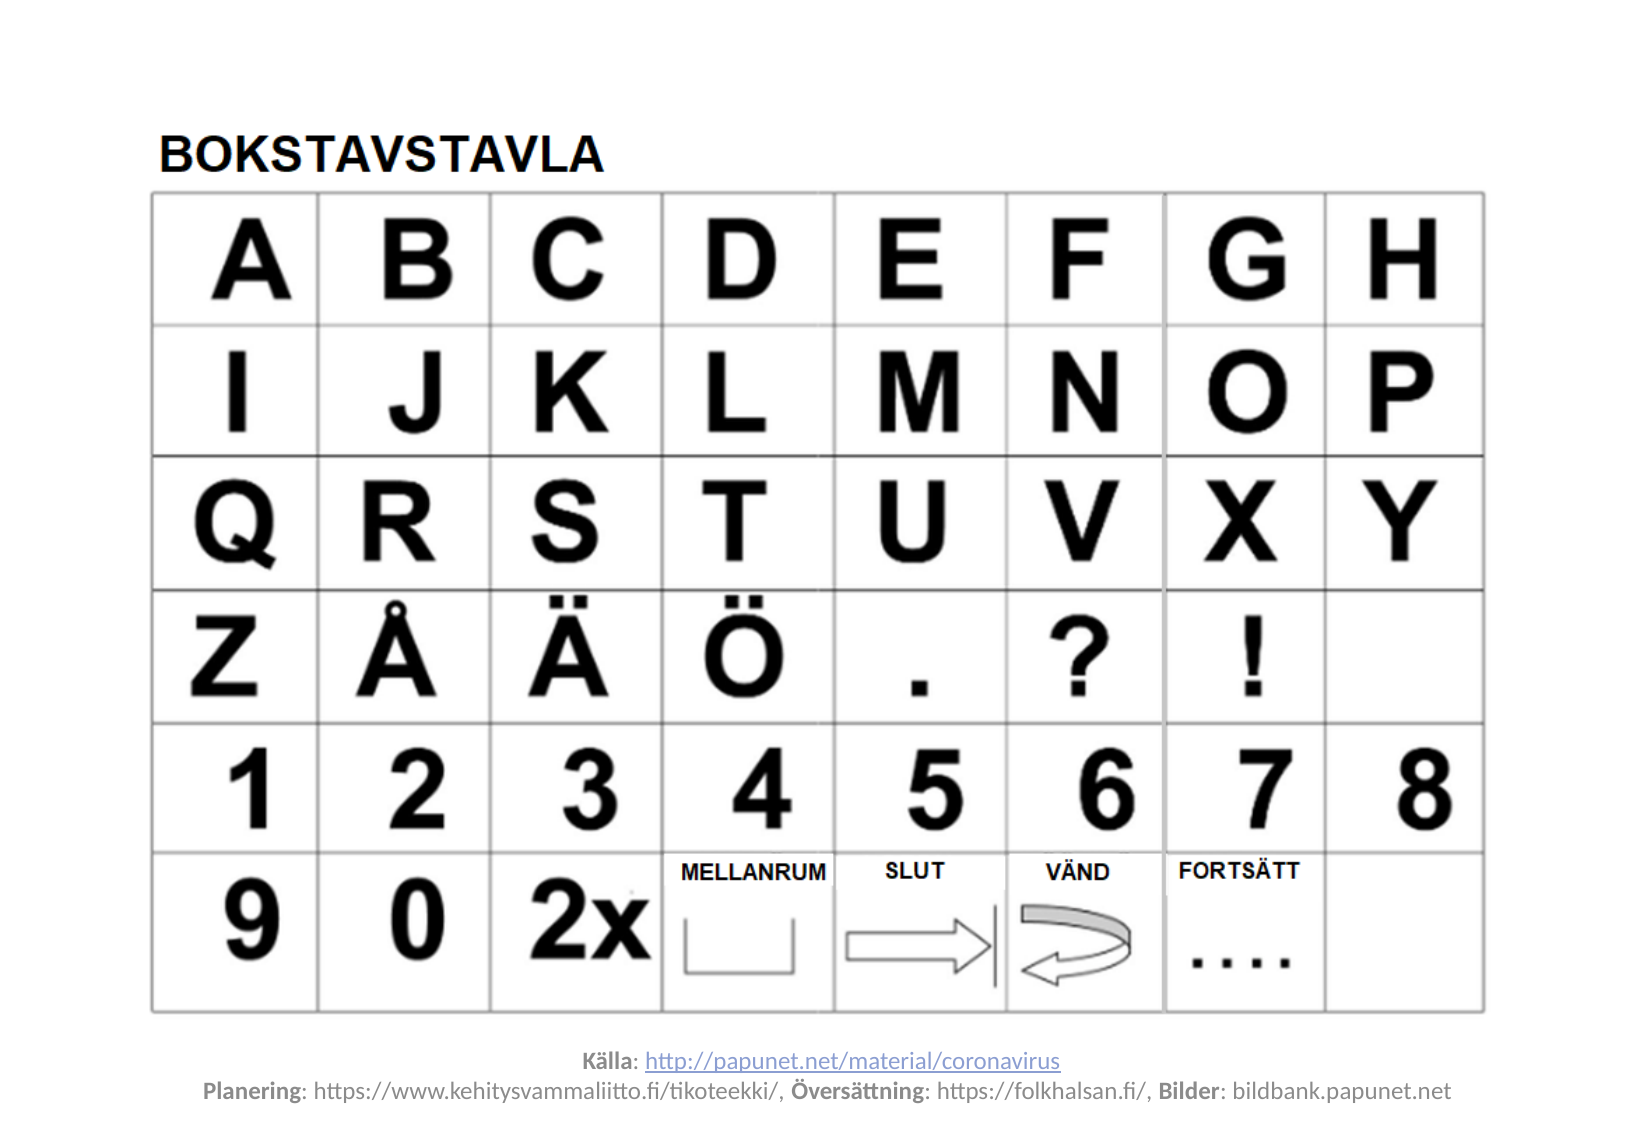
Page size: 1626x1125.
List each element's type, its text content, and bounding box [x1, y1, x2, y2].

footer Källa: http://papunet.net/material/coronavirus Planering: https://www.kehitysvammaliitto.fi/tikoteekki/, Översättning: https://folkhalsan.fi/, Bilder: bildbank.papunet.net [41, 1046, 1614, 1102]
picture [112, 105, 1513, 1020]
